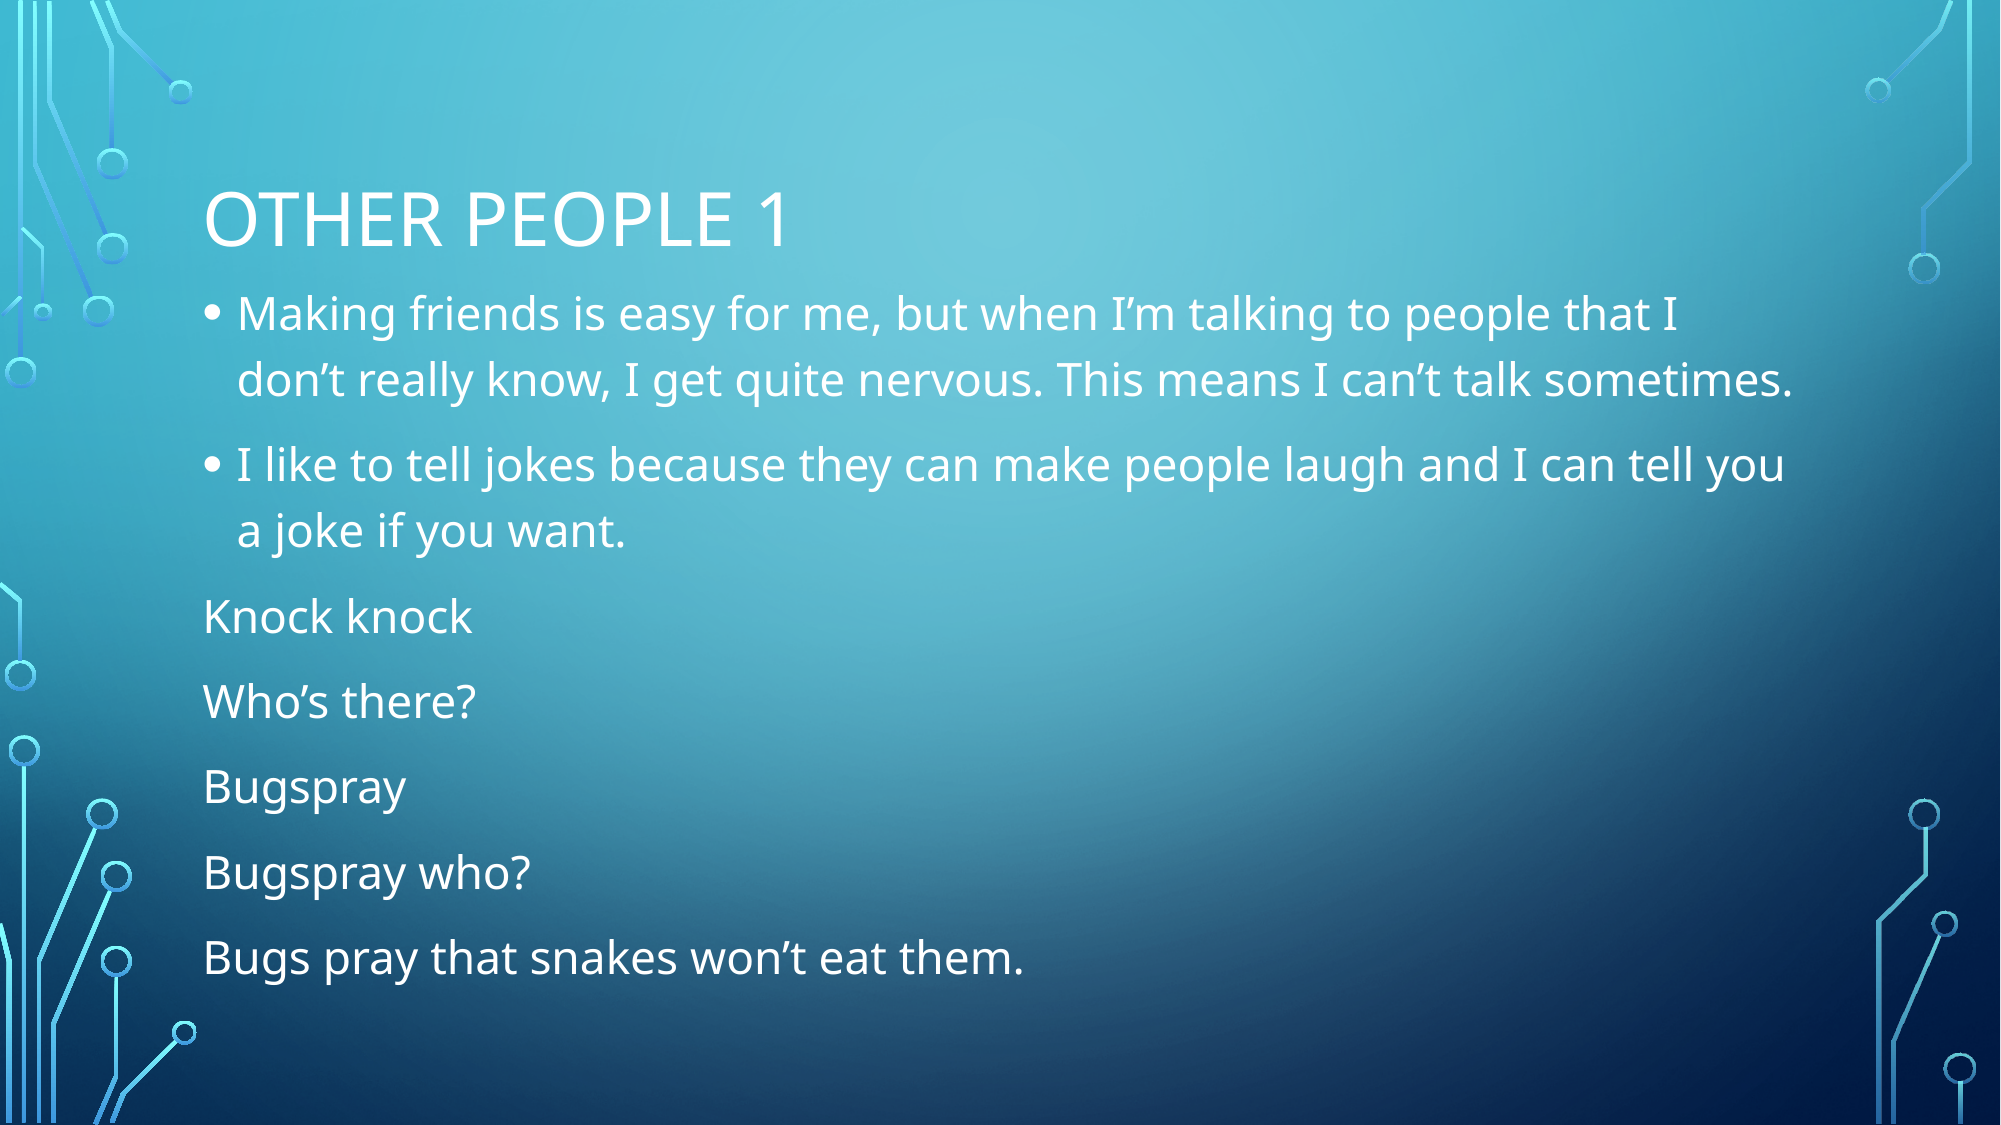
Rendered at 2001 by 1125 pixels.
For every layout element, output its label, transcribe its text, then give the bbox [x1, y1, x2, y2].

list Making friends is easy for me, but when I’m talking to people that I don’t really know, I get quite nervous. This means I can’t talk sometimes. I like to tell jokes because they can make people laugh and I can tell you a joke if you want. Knock knock Who’s there? Bugspray Bugspray who? Bugs pray that snakes won’t eat them. [187, 265, 1813, 1057]
title Other people 1 [187, 101, 1813, 265]
